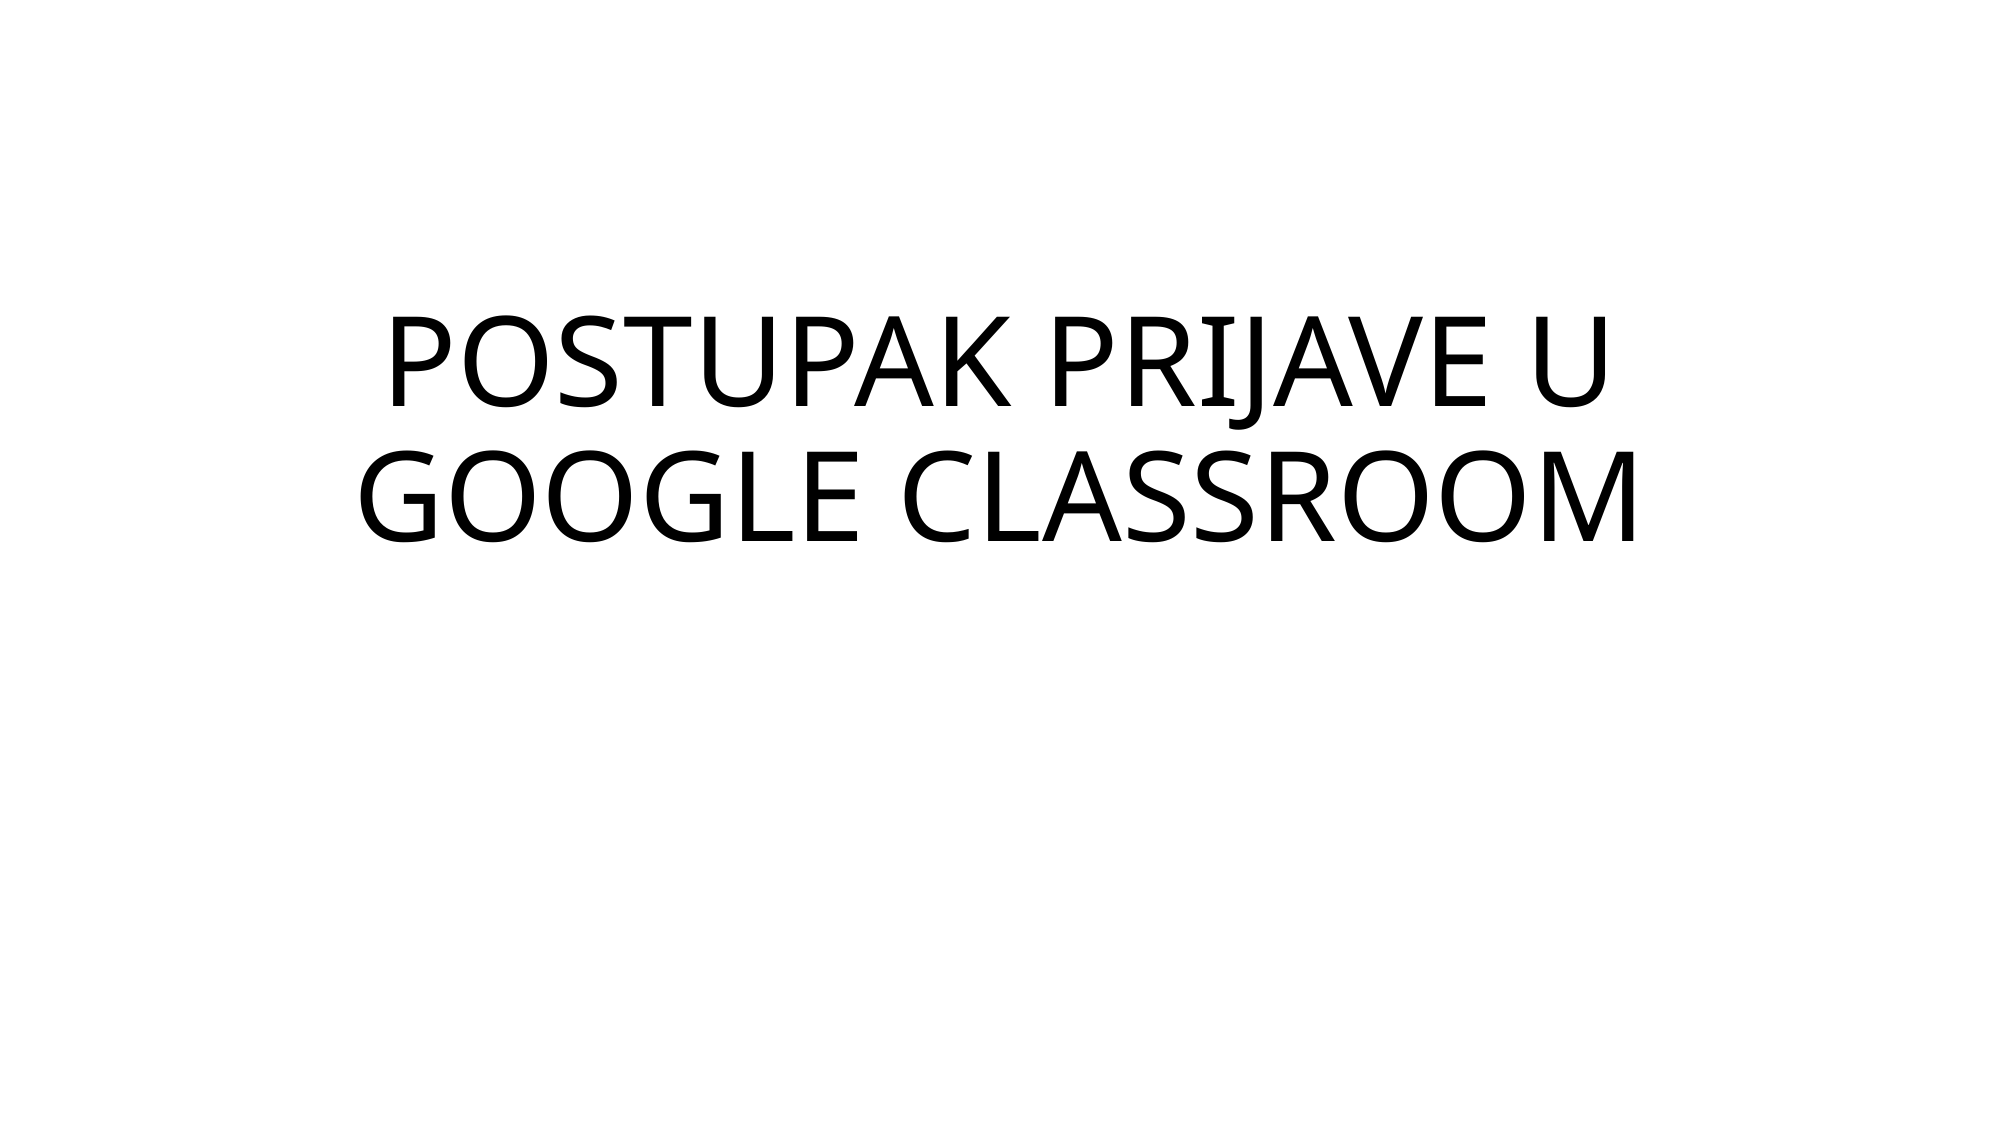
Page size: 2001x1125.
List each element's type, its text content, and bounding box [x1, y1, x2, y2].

title POSTUPAK PRIJAVE U GOOGLE CLASSROOM [249, 184, 1750, 576]
